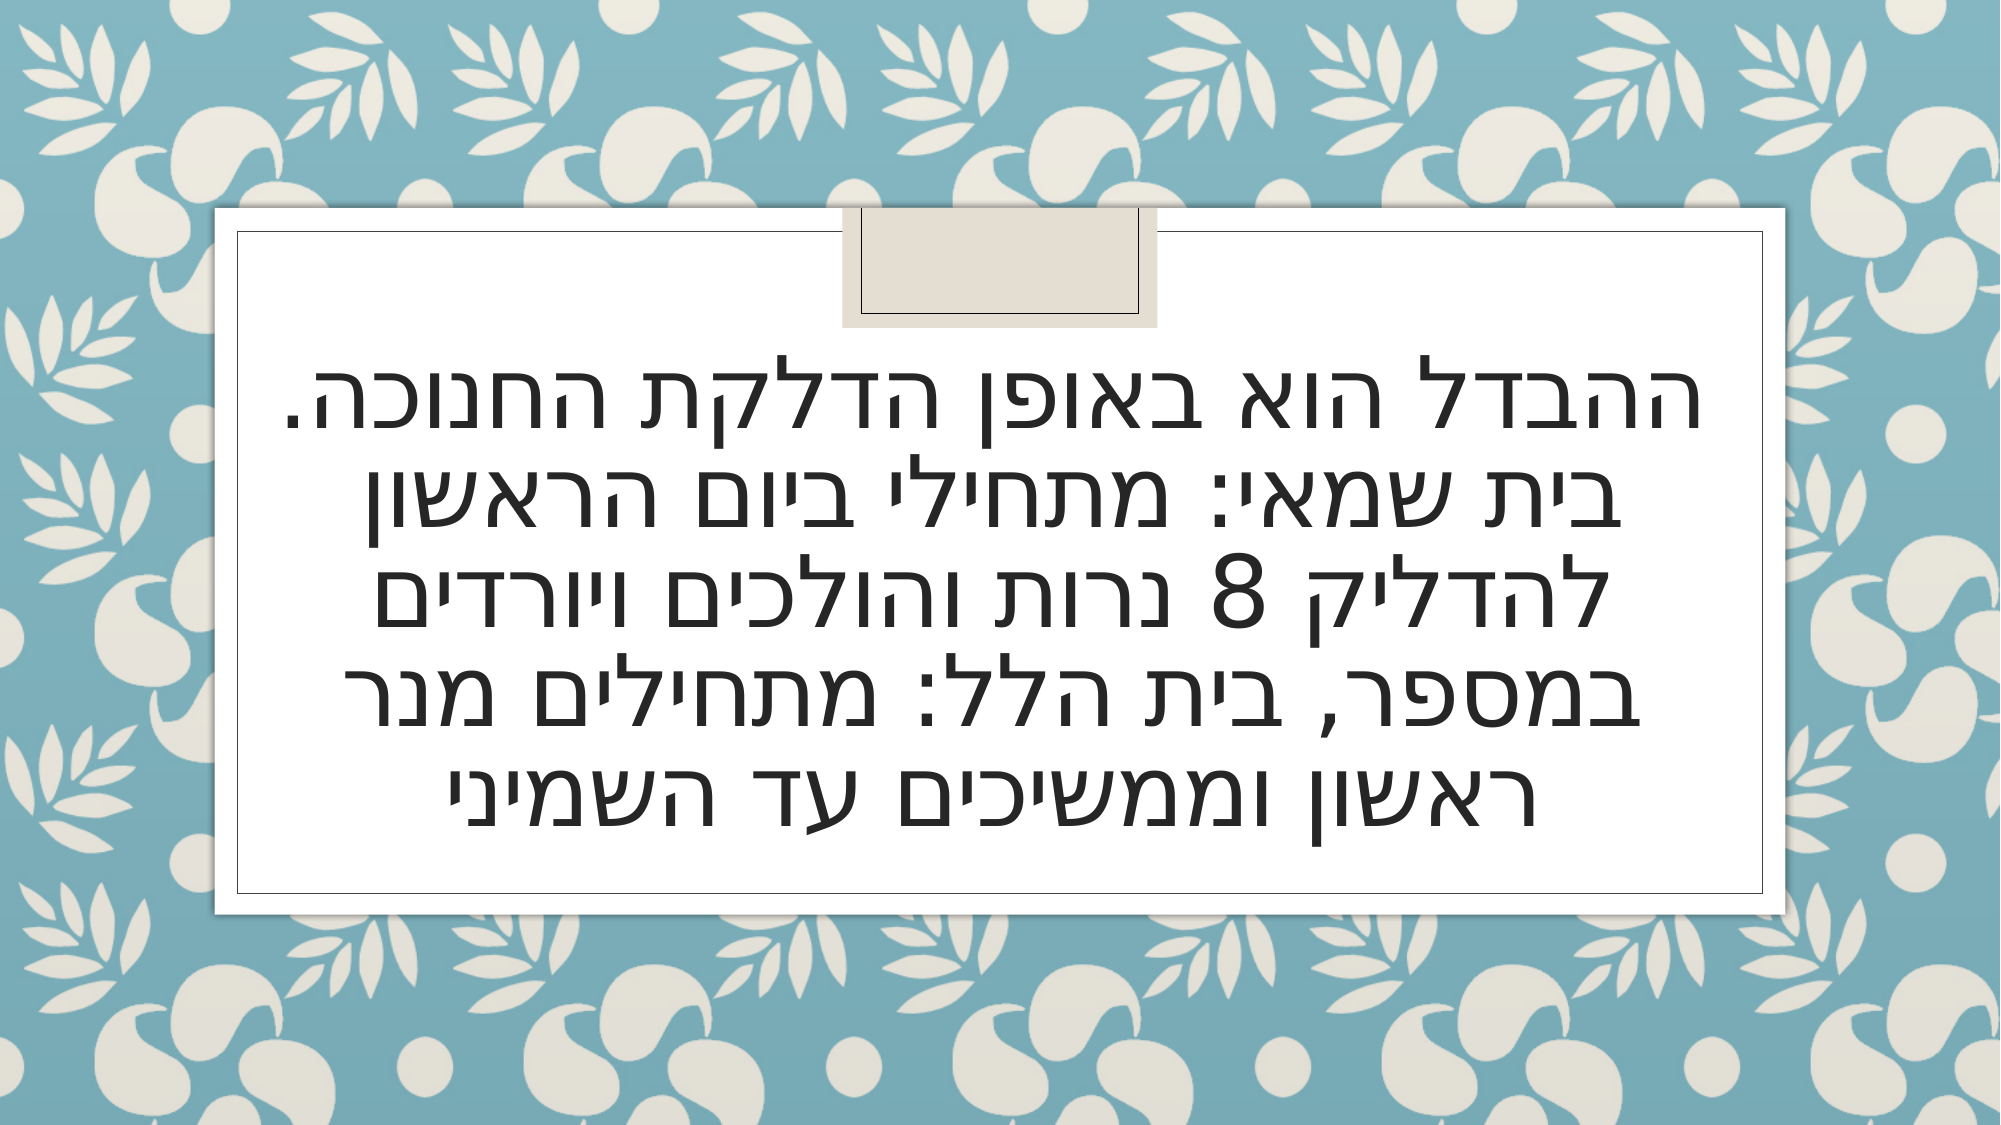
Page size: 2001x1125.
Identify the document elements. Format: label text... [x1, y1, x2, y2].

title ההבדל הוא באופן הדלקת החנוכה. בית שמאי: מתחילי ביום הראשון להדליק 8 נרות והולכים ויורדים במספר, בית הלל: מתחילים מנר ראשון וממשיכים עד השמיני [250, 384, 1738, 810]
